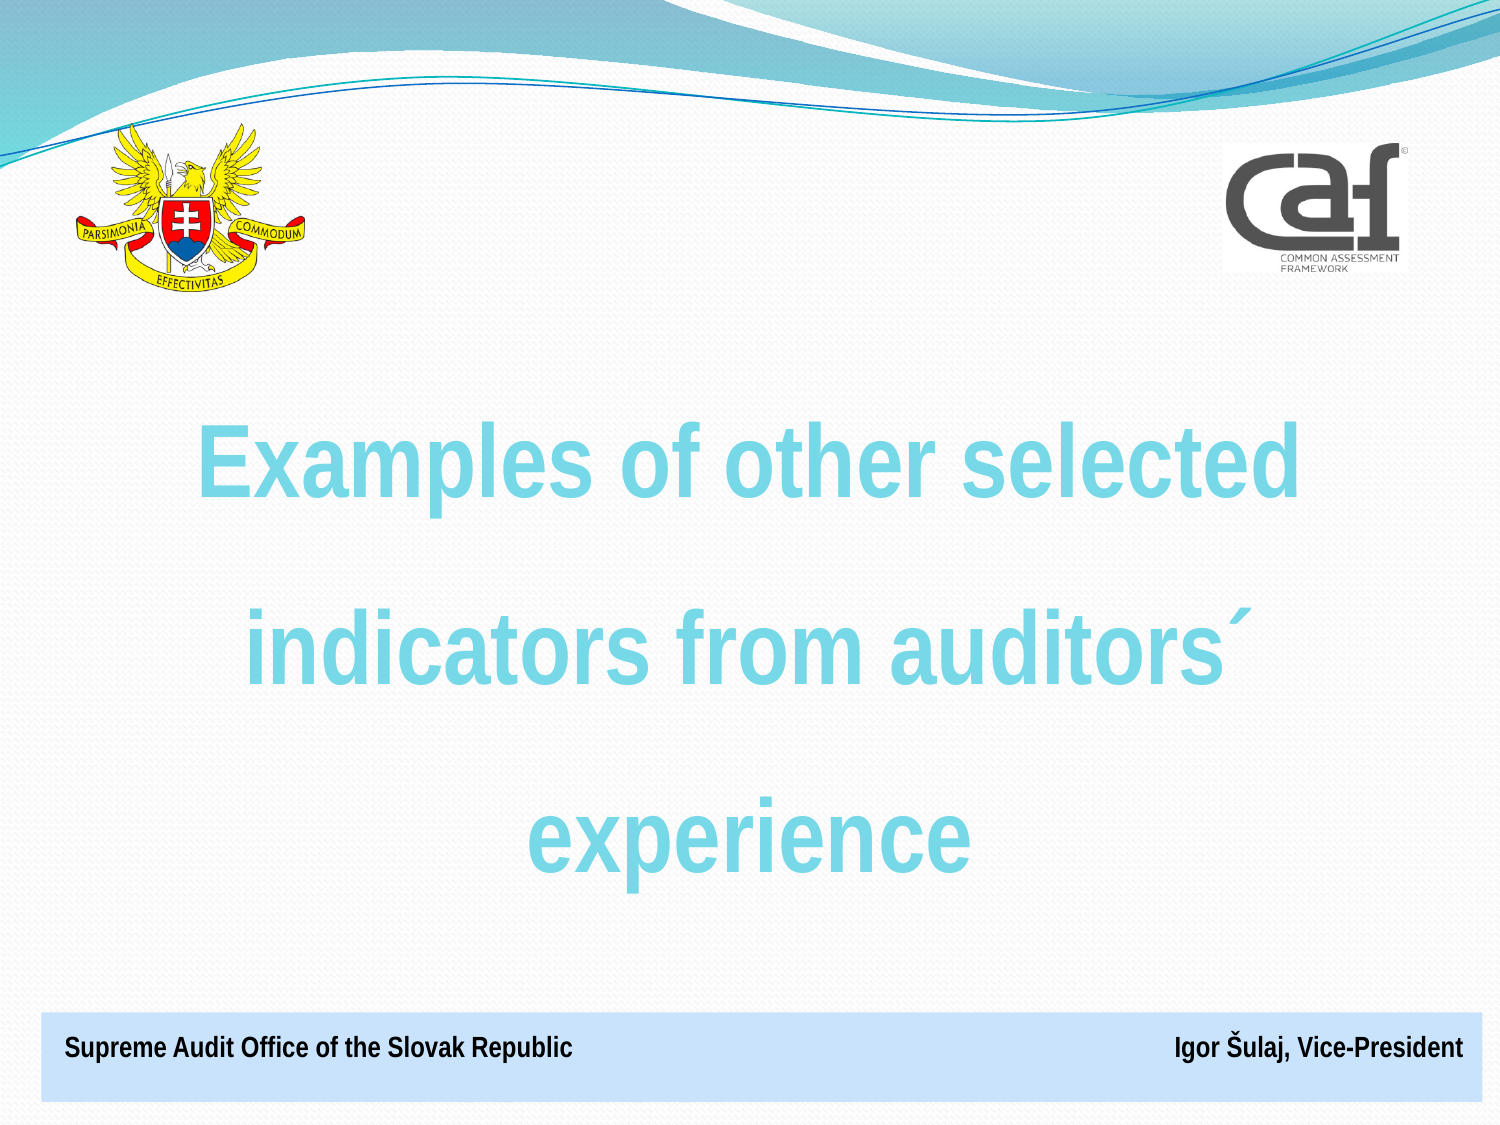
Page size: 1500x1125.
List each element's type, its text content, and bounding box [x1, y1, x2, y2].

text_box Examples of other selected indicators from auditors´ experience [100, 323, 1400, 948]
picture [1222, 143, 1408, 273]
text_box Supreme Audit Office of the Slovak Republic Igor Šulaj, Vice-President [41, 1012, 1483, 1102]
picture [76, 123, 305, 292]
